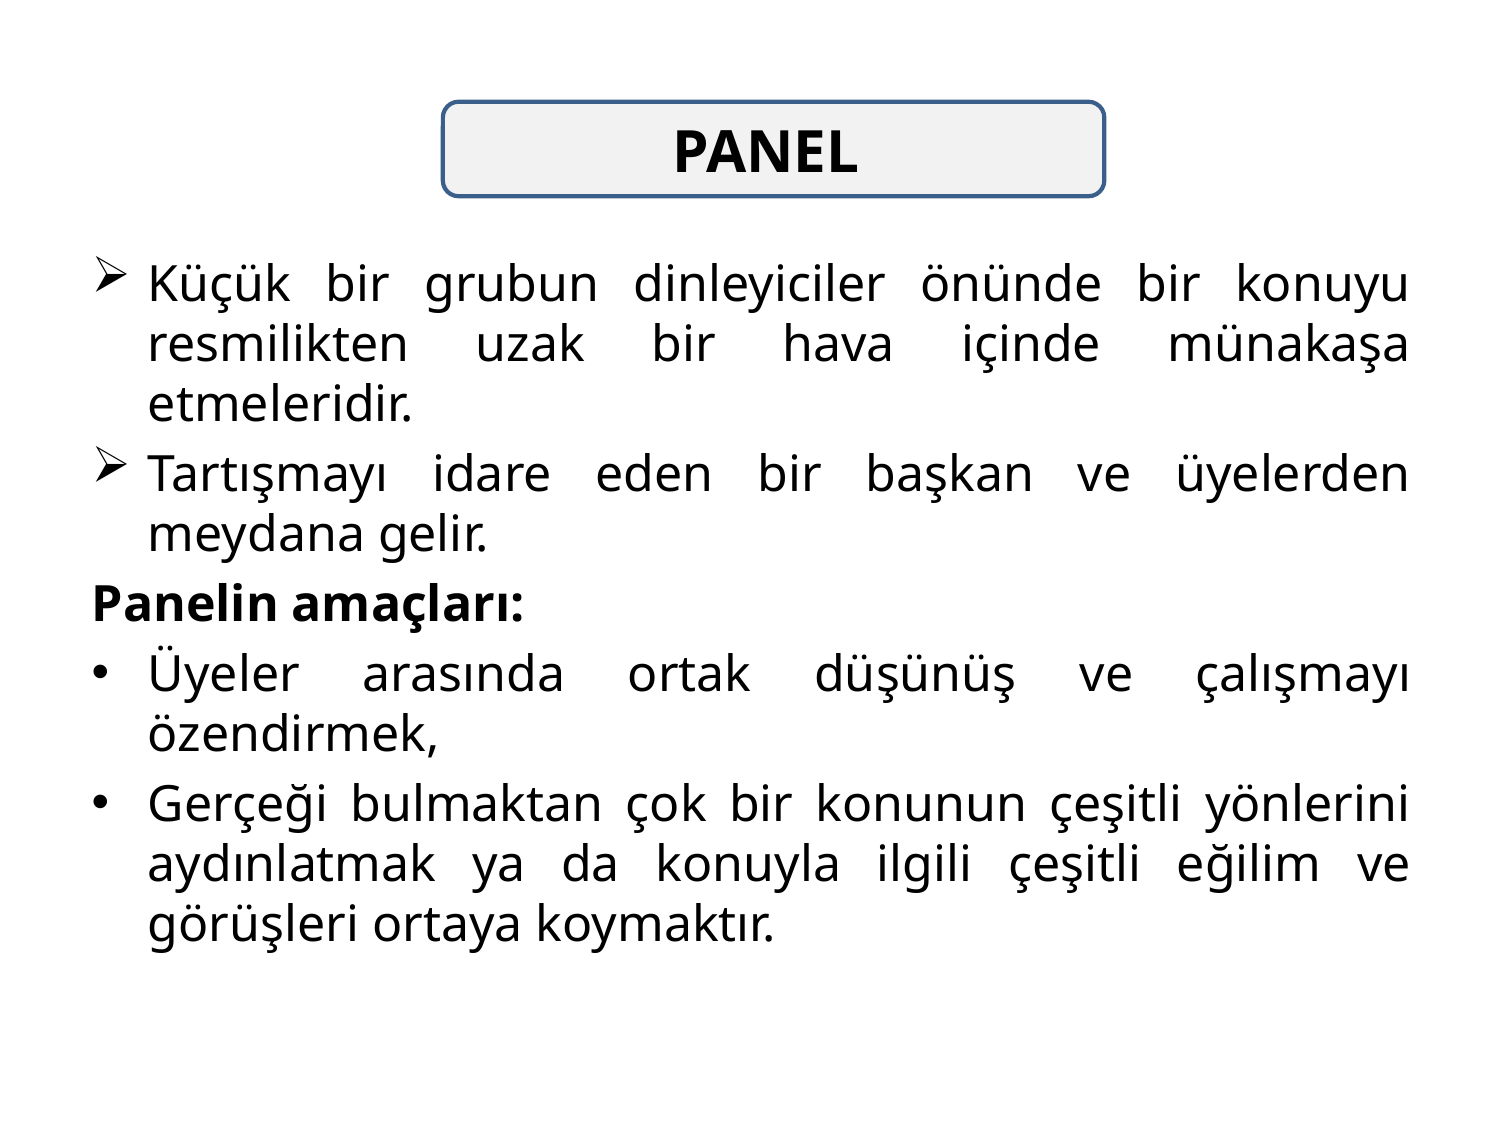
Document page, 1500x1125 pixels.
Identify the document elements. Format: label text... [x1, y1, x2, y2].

text_box PANEL [440, 99, 1107, 199]
list Küçük bir grubun dinleyiciler önünde bir konuyu resmilikten uzak bir hava içinde münakaşa etmeleridir. Tartışmayı idare eden bir başkan ve üyelerden meydana gelir. Panelin amaçları: Üyeler arasında ortak düşünüş ve çalışmayı özendirmek, Gerçeği bulmaktan çok bir konunun çeşitli yönlerini aydınlatmak ya da konuyla ilgili çeşitli eğilim ve görüşleri ortaya koymaktır. [76, 243, 1427, 986]
